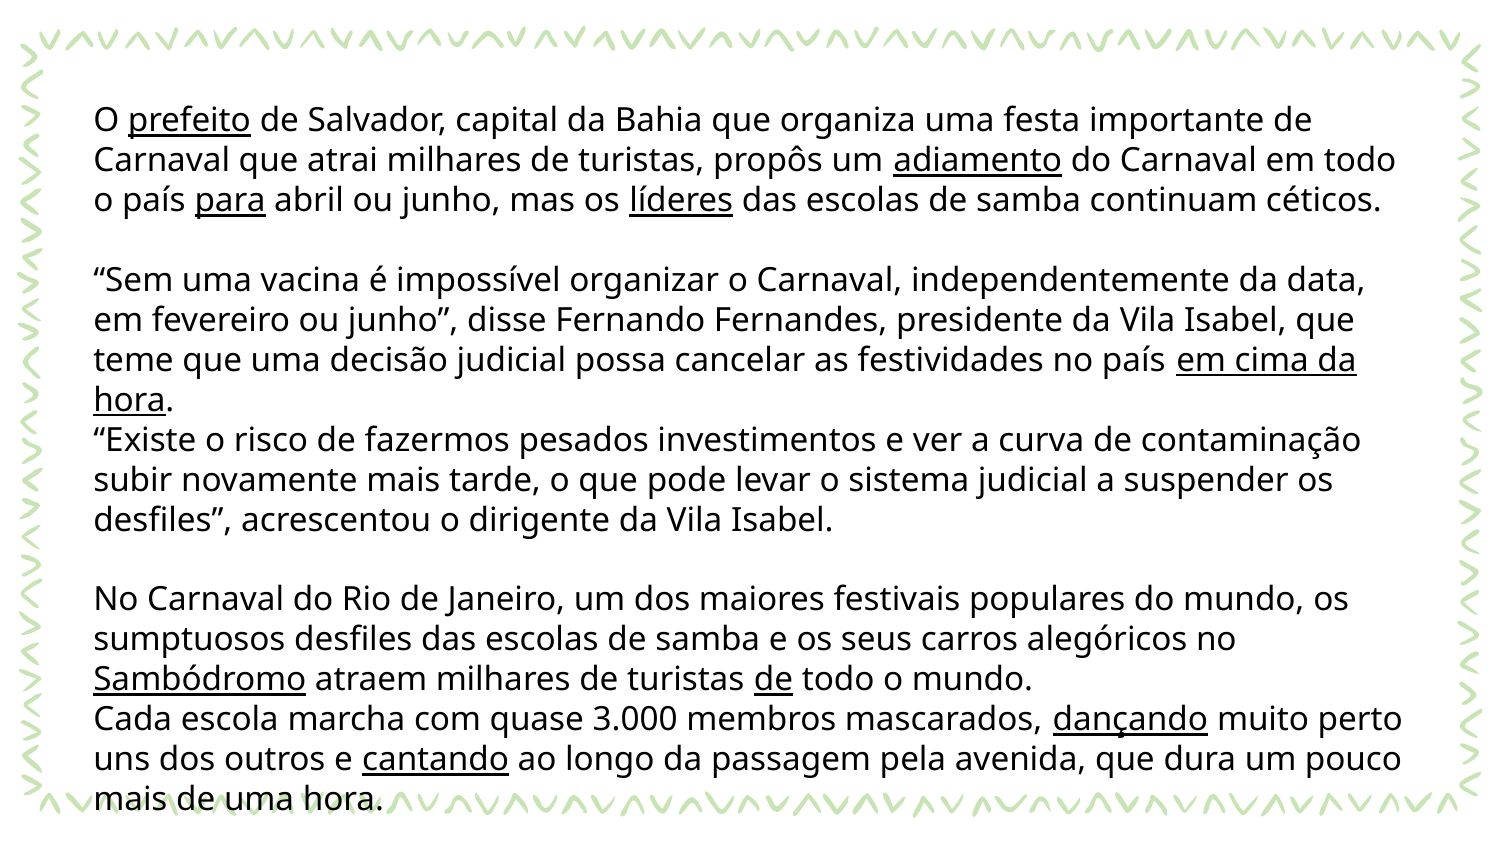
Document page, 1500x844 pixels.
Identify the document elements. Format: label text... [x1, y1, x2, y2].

text_box O prefeito de Salvador, capital da Bahia que organiza uma festa importante de Carnaval que atrai milhares de turistas, propôs um adiamento do Carnaval em todo o país para abril ou junho, mas os líderes das escolas de samba continuam céticos. “Sem uma vacina é impossível organizar o Carnaval, independentemente da data, em fevereiro ou junho”, disse Fernando Fernandes, presidente da Vila Isabel, que teme que uma decisão judicial possa cancelar as festividades no país em cima da hora. “Existe o risco de fazermos pesados investimentos e ver a curva de contaminação subir novamente mais tarde, o que pode levar o sistema judicial a suspender os desfiles”, acrescentou o dirigente da Vila Isabel. No Carnaval do Rio de Janeiro, um dos maiores festivais populares do mundo, os sumptuosos desfiles das escolas de samba e os seus carros alegóricos no Sambódromo atraem milhares de turistas de todo o mundo. Cada escola marcha com quase 3.000 membros mascarados, dançando muito perto uns dos outros e cantando ao longo da passagem pela avenida, que dura um pouco mais de uma hora. [78, 91, 1422, 825]
